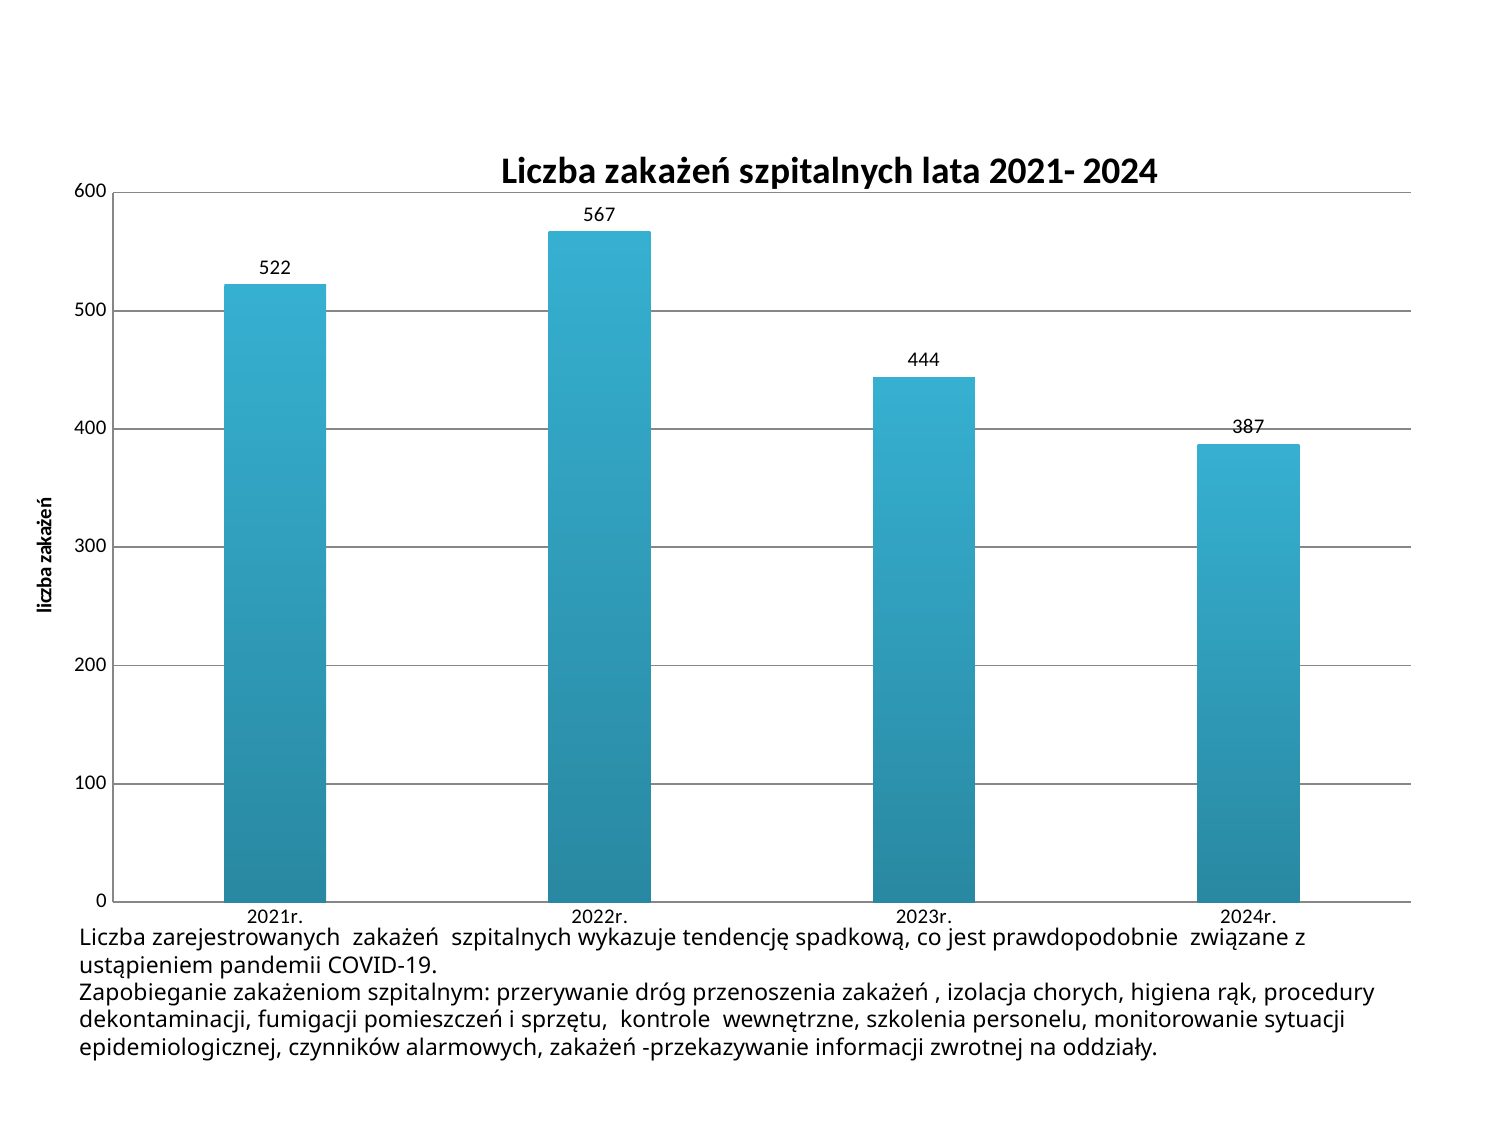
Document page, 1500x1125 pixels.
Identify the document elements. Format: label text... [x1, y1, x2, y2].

text_box Liczba zarejestrowanych zakażeń szpitalnych wykazuje tendencję spadkową, co jest prawdopodobnie związane z ustąpieniem pandemii COVID-19. Zapobieganie zakażeniom szpitalnym: przerywanie dróg przenoszenia zakażeń , izolacja chorych, higiena rąk, procedury dekontaminacji, fumigacji pomieszczeń i sprzętu, kontrole wewnętrzne, szkolenia personelu, monitorowanie sytuacji epidemiologicznej, czynników alarmowych, zakażeń -przekazywanie informacji zwrotnej na oddziały. [64, 948, 1440, 1092]
chart [29, 125, 1447, 941]
